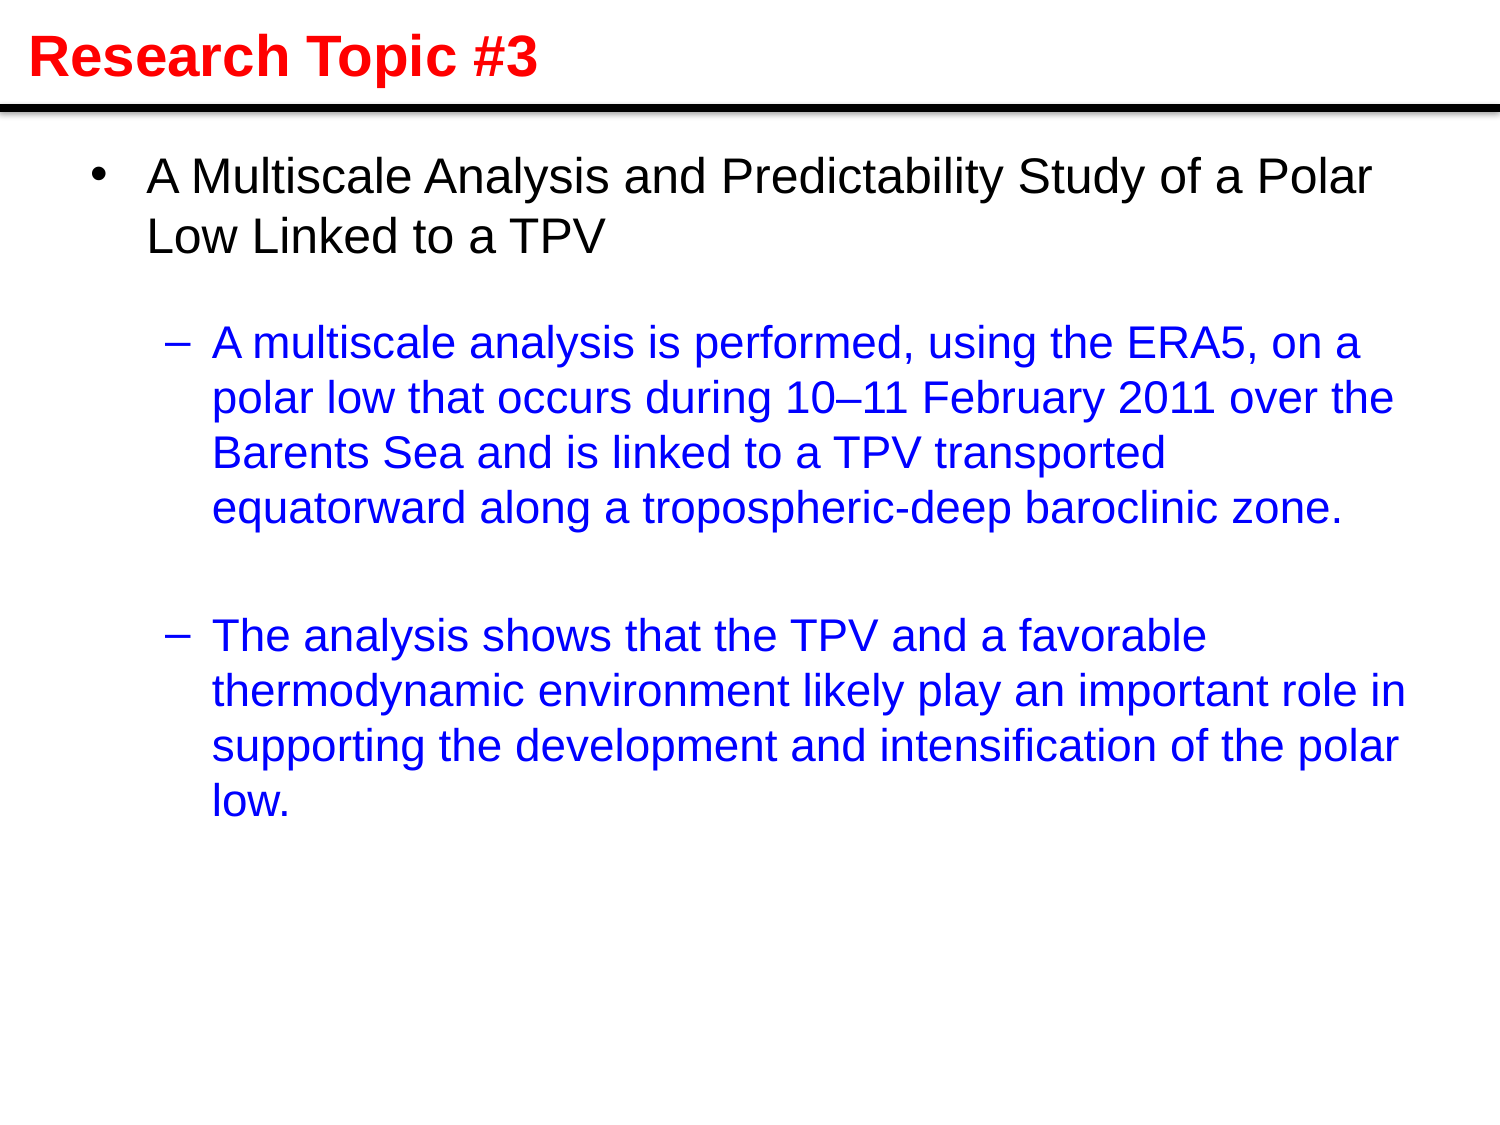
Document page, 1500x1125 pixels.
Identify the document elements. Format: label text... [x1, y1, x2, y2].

list A Multiscale Analysis and Predictability Study of a Polar Low Linked to a TPV A multiscale analysis is performed, using the ERA5, on a polar low that occurs during 10–11 February 2011 over the Barents Sea and is linked to a TPV transported equatorward along a tropospheric-deep baroclinic zone. The analysis shows that the TPV and a favorable thermodynamic environment likely play an important role in supporting the development and intensification of the polar low. [75, 136, 1425, 1125]
title Research Topic #3 [13, 0, 1345, 107]
